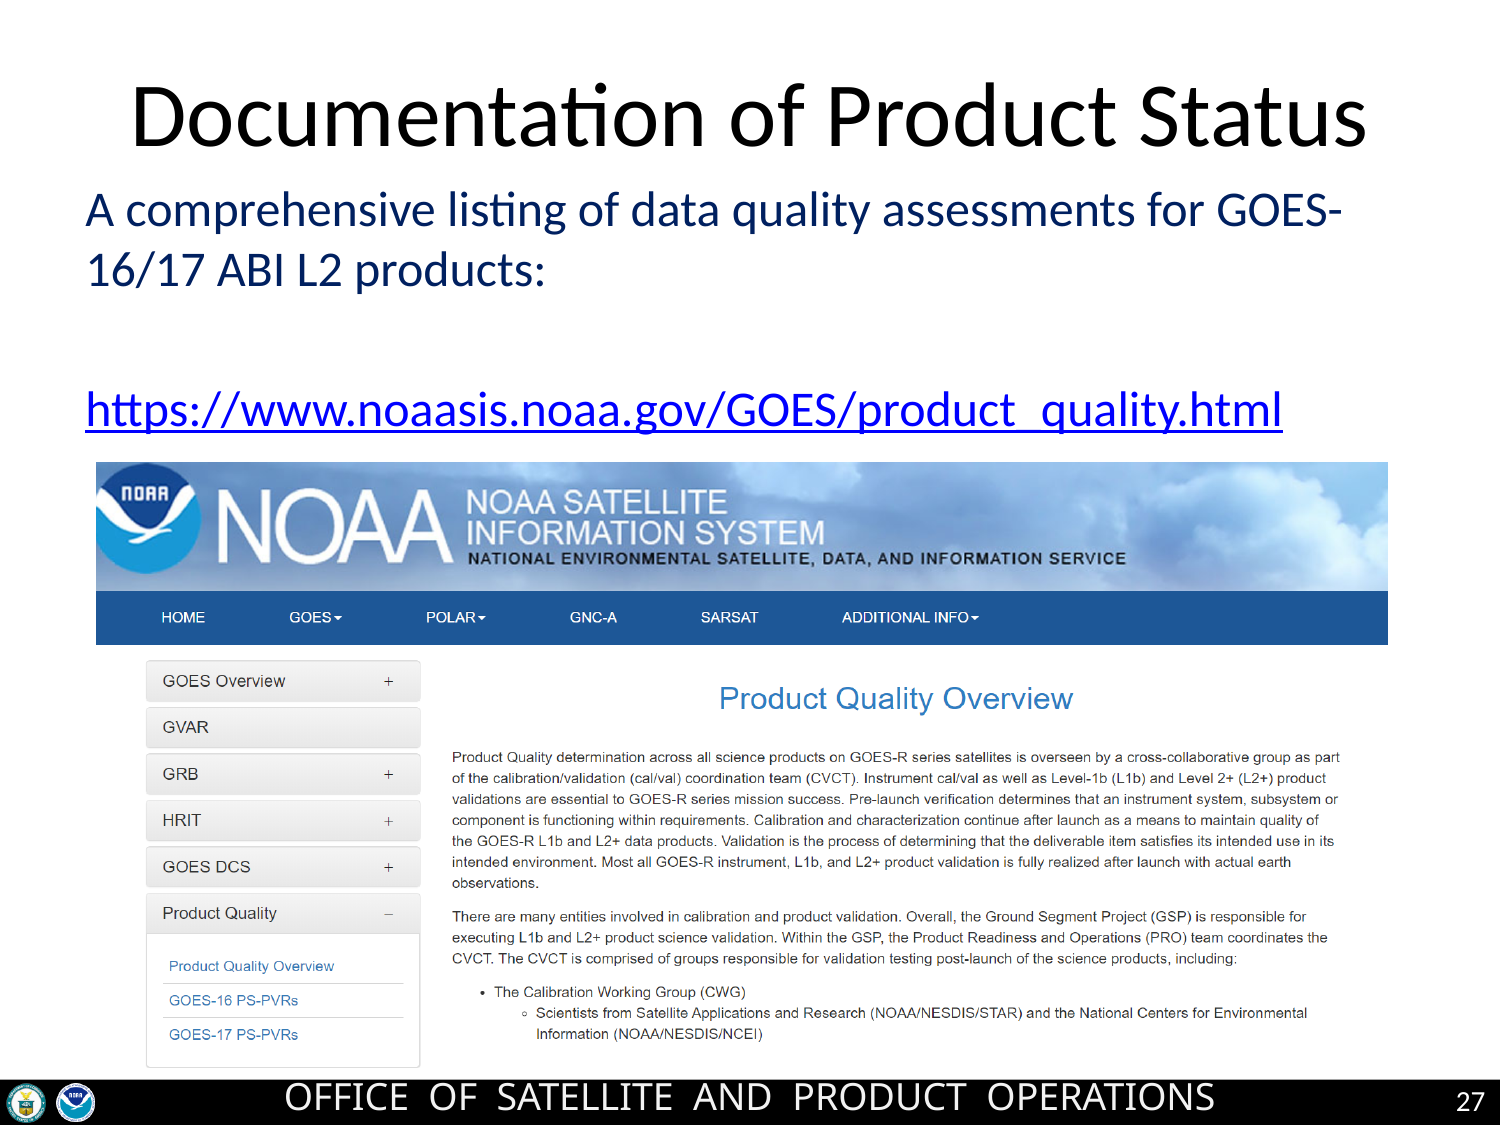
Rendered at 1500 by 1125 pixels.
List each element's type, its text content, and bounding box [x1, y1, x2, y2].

picture [56, 1083, 95, 1122]
picture [95, 462, 1389, 1069]
title Documentation of Product Status [75, 45, 1425, 169]
text_box A comprehensive listing of data quality assessments for GOES-16/17 ABI L2 products: https://www.noaasis.noaa.gov/GOES/product_quality.html [62, 169, 1475, 432]
picture [6, 1083, 46, 1123]
